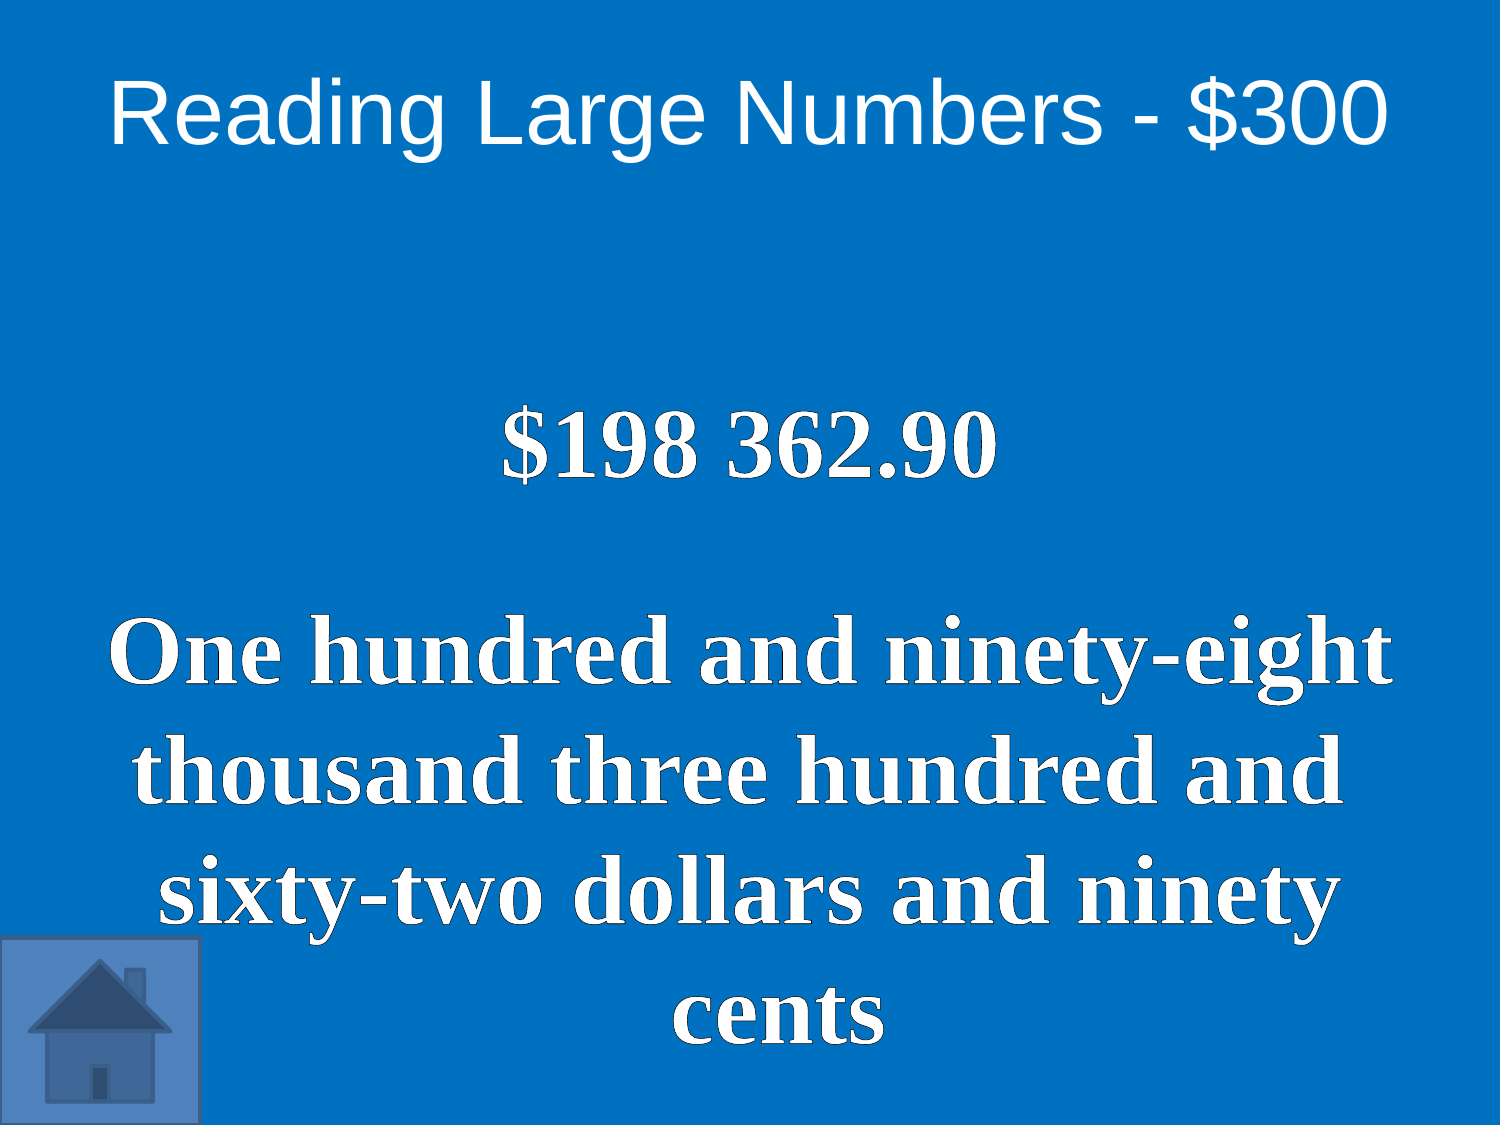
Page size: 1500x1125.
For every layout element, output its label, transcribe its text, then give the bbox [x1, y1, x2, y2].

text_box [0, 935, 202, 1125]
text_box $198 362.90 [74, 249, 1425, 576]
text_box One hundred and ninety-eight thousand three hundred and sixty-two dollars and ninety cents [74, 576, 1425, 721]
text_box Reading Large Numbers - $300 [74, 45, 1425, 233]
